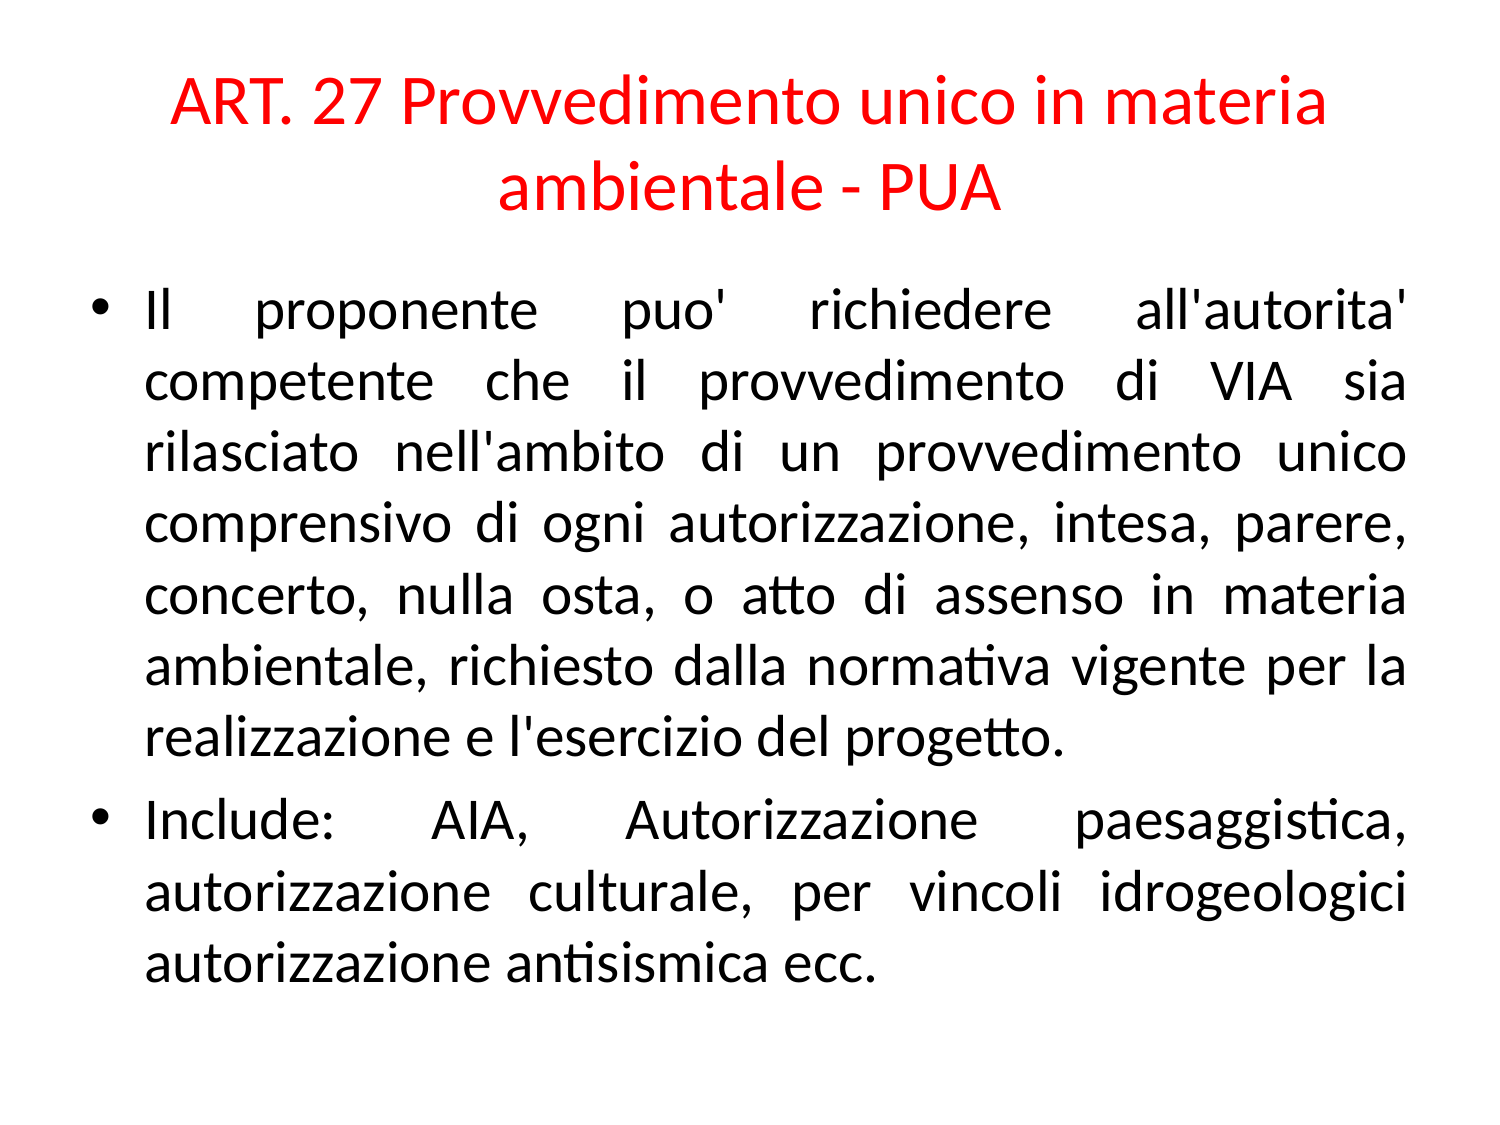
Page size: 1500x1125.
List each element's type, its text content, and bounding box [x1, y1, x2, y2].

list Il proponente puo' richiedere all'autorita' competente che il provvedimento di VIA sia rilasciato nell'ambito di un provvedimento unico comprensivo di ogni autorizzazione, intesa, parere, concerto, nulla osta, o atto di assenso in materia ambientale, richiesto dalla normativa vigente per la realizzazione e l'esercizio del progetto. Include: AIA, Autorizzazione paesaggistica, autorizzazione culturale, per vincoli idrogeologici autorizzazione antisismica ecc. [75, 262, 1425, 1005]
title ART. 27 Provvedimento unico in materia ambientale - PUA [75, 45, 1425, 233]
